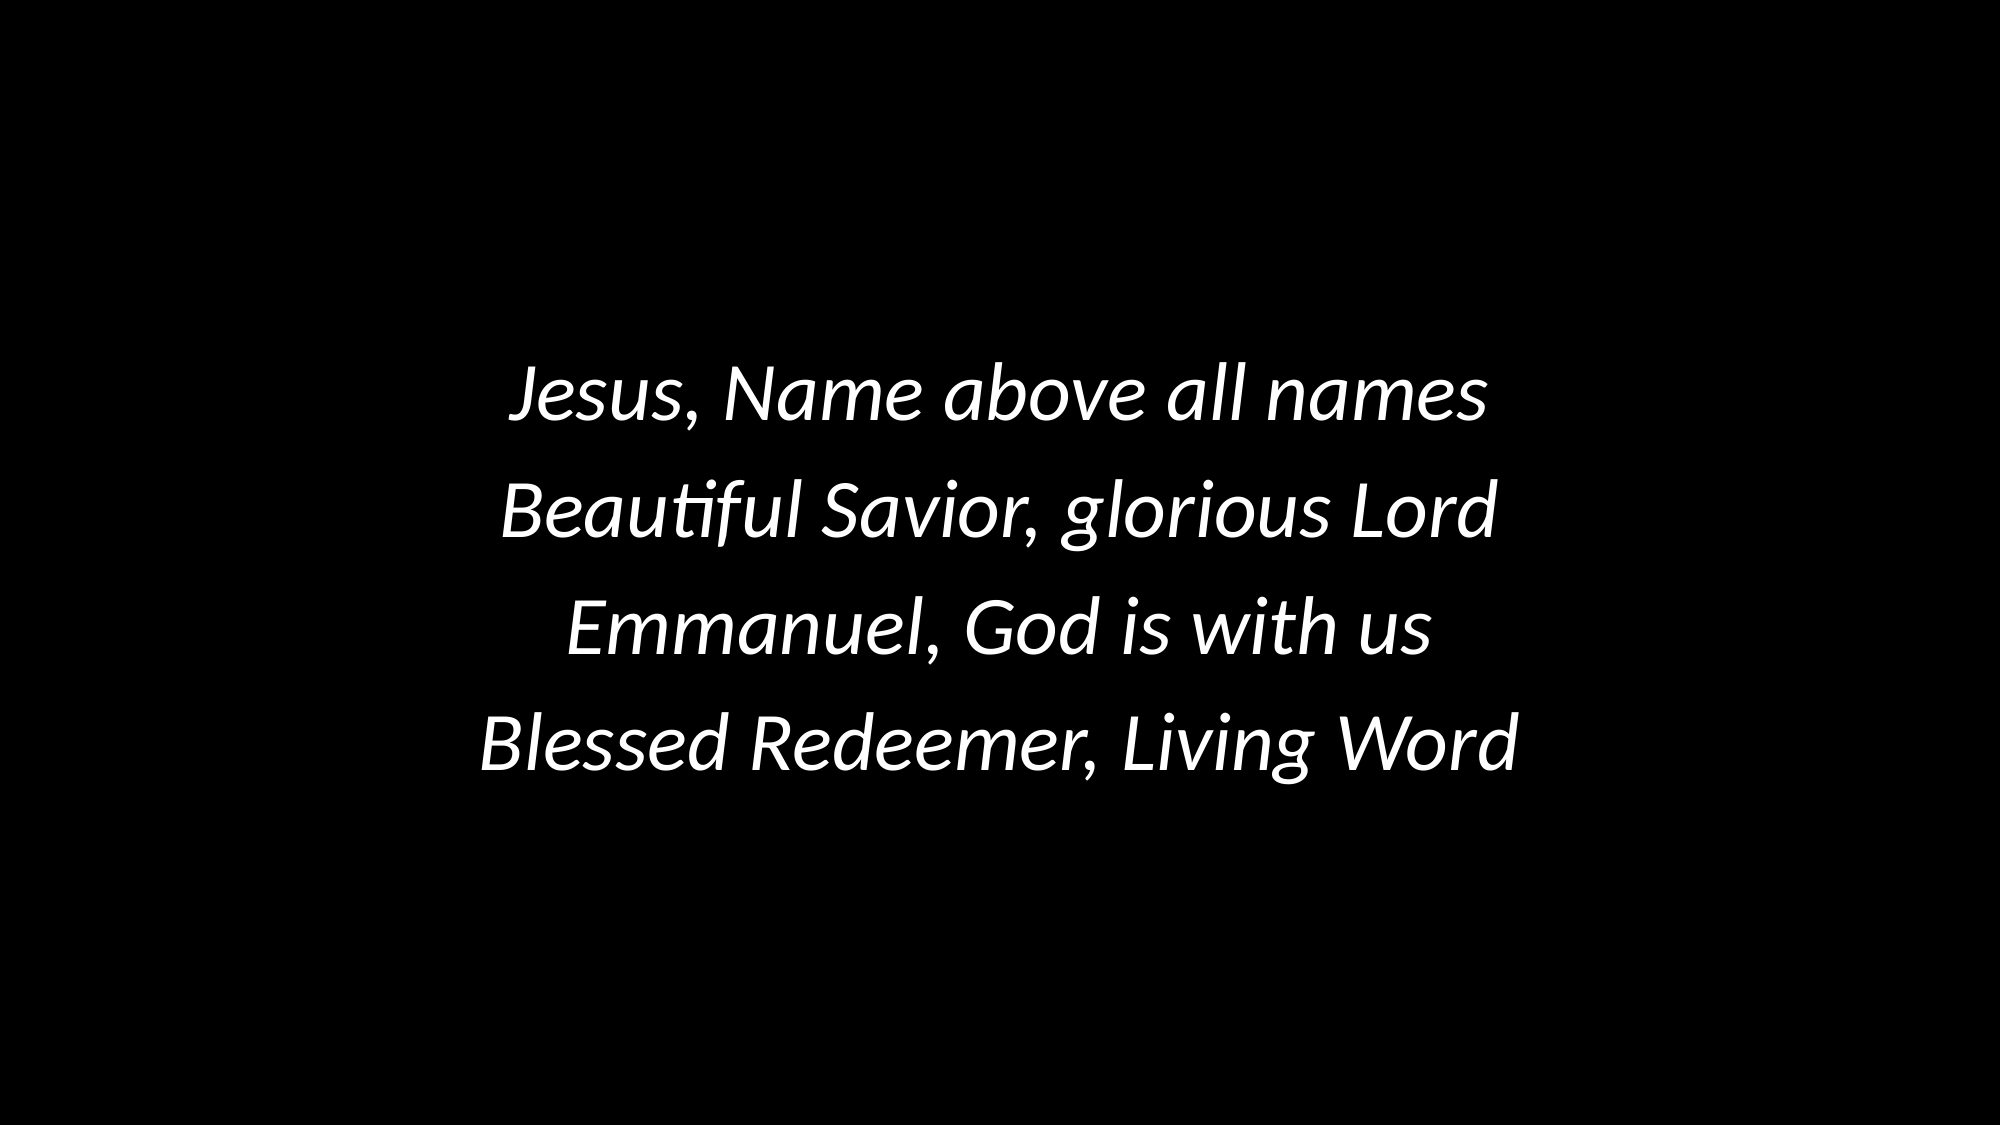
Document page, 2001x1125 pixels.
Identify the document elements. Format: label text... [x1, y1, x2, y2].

subtitle Jesus, Name above all names Beautiful Savior, glorious Lord Emmanuel, God is with us Blessed Redeemer, Living Word [0, 0, 2000, 1125]
